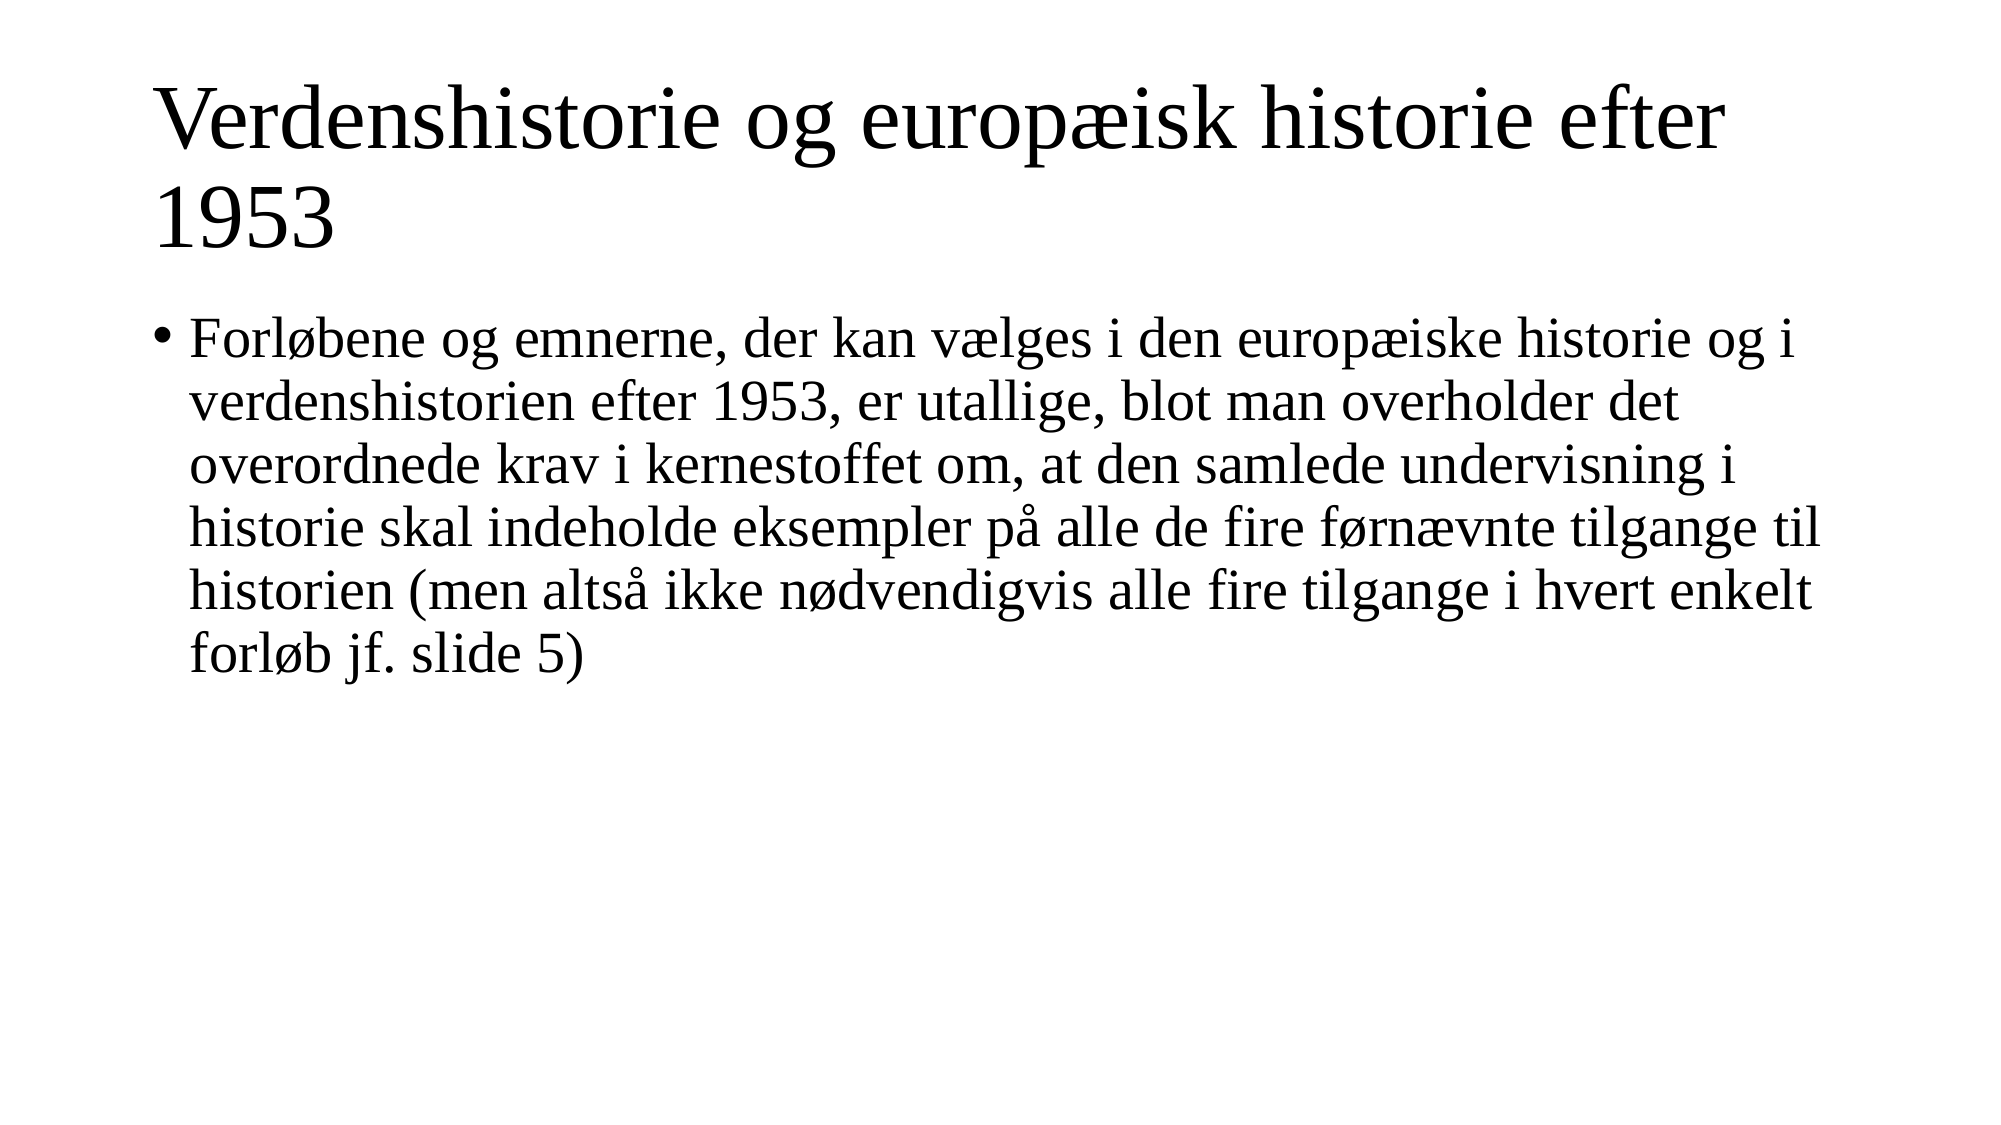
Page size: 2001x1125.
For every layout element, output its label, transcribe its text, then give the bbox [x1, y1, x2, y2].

list Forløbene og emnerne, der kan vælges i den europæiske historie og i verdenshistorien efter 1953, er utallige, blot man overholder det overordnede krav i kernestoffet om, at den samlede undervisning i historie skal indeholde eksempler på alle de fire førnævnte tilgange til historien (men altså ikke nødvendigvis alle fire tilgange i hvert enkelt forløb jf. slide 5) [137, 299, 1863, 1014]
title Verdenshistorie og europæisk historie efter 1953 [137, 59, 1863, 278]
